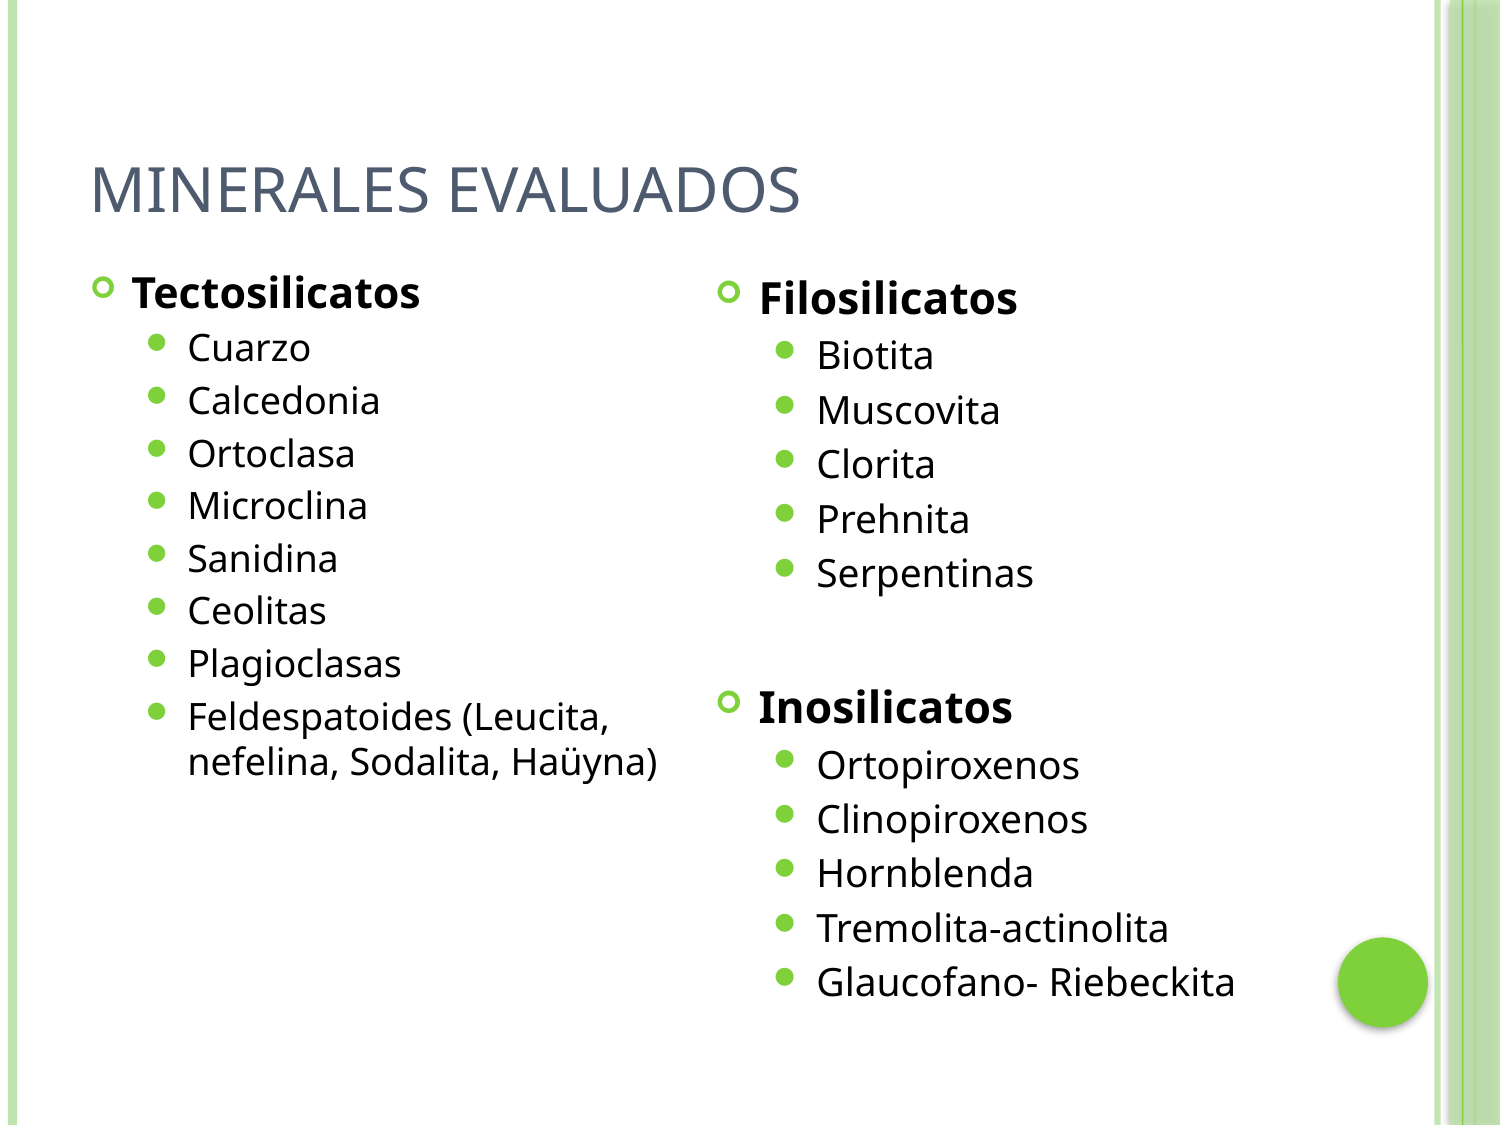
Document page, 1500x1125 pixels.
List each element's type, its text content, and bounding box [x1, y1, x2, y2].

title Minerales Evaluados [75, 45, 1300, 233]
list Filosilicatos Biotita Muscovita Clorita Prehnita Serpentinas Inosilicatos Ortopiroxenos Clinopiroxenos Hornblenda Tremolita-actinolita Glaucofano- Riebeckita [700, 262, 1301, 1013]
list Tectosilicatos Cuarzo Calcedonia Ortoclasa Microclina Sanidina Ceolitas Plagioclasas Feldespatoides (Leucita, nefelina, Sodalita, Haüyna) [75, 257, 675, 840]
